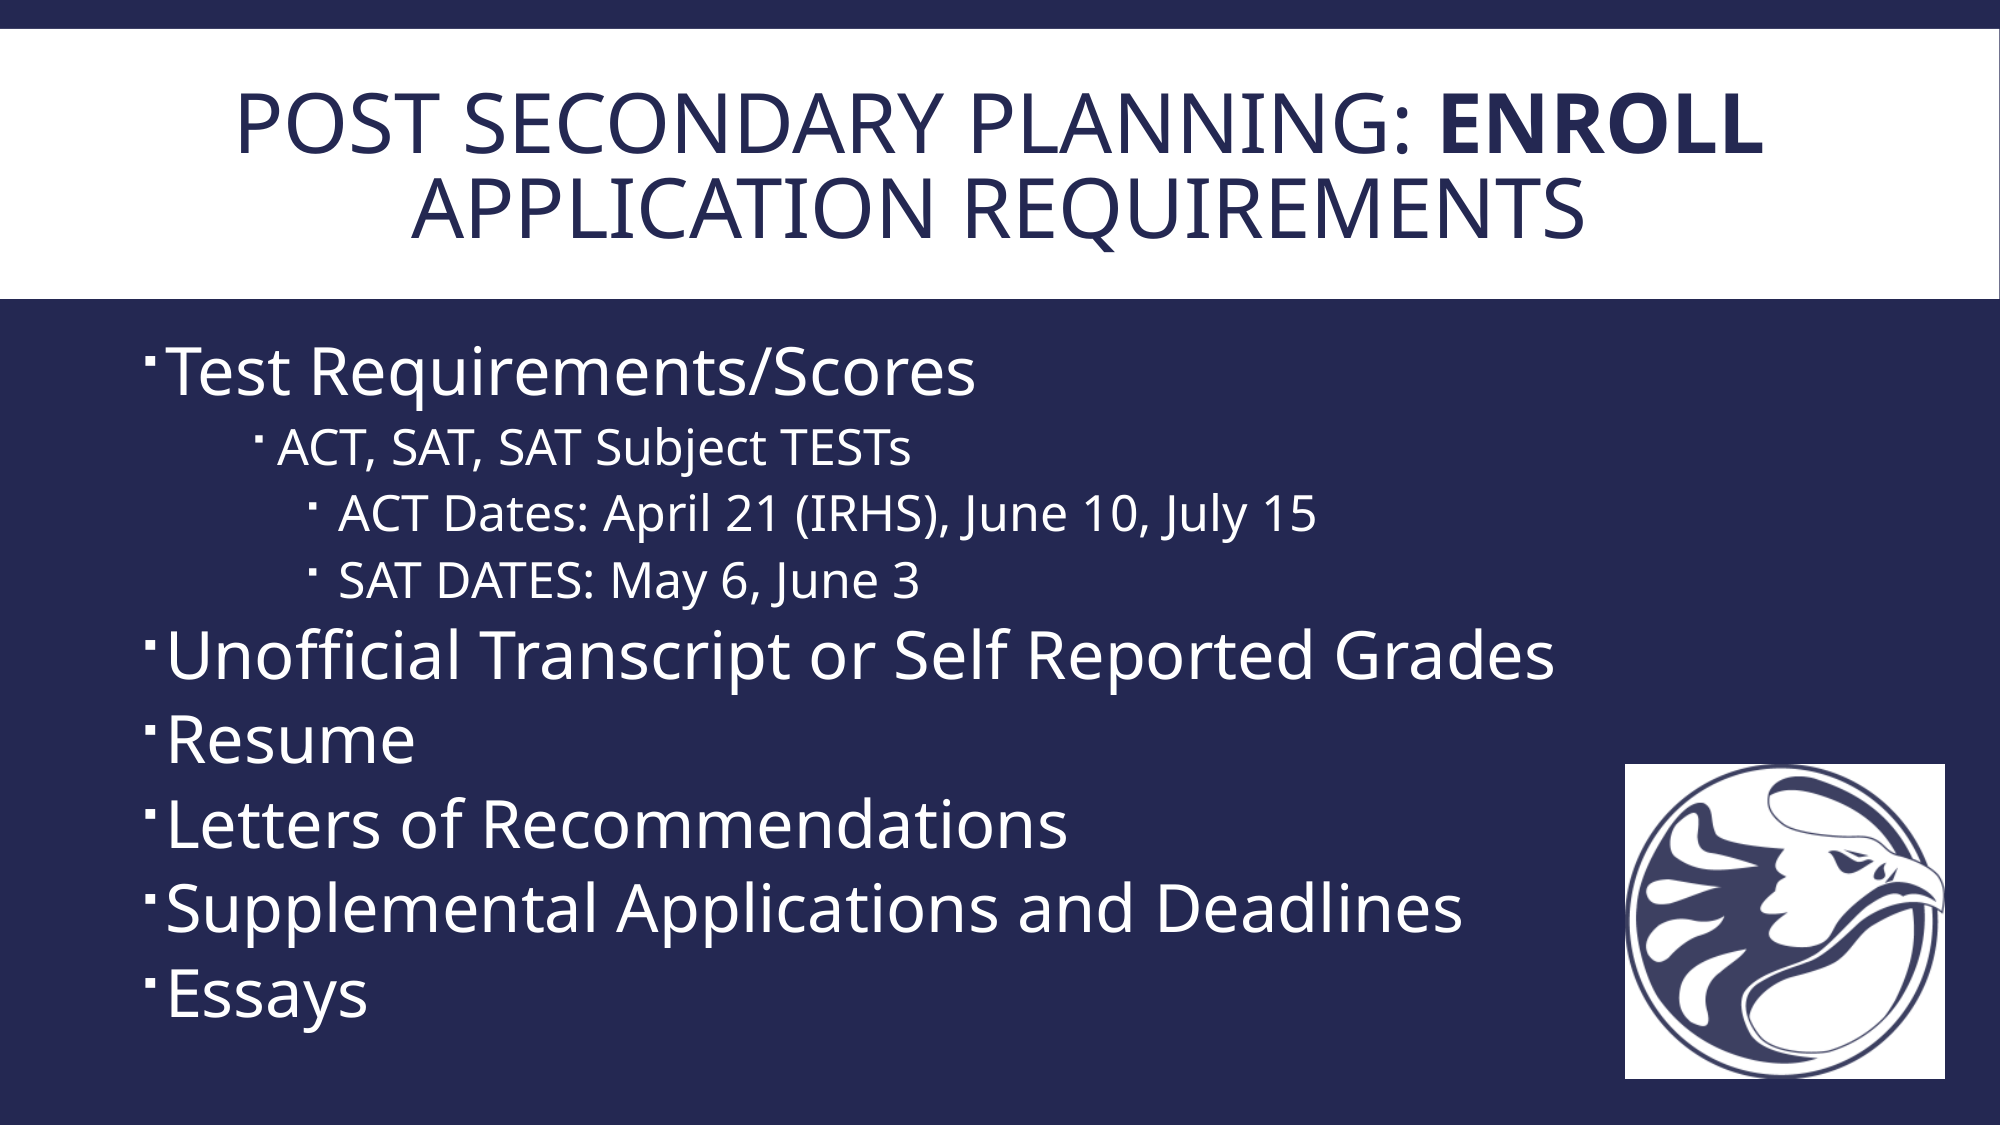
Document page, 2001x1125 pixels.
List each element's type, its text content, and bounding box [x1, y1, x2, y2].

picture [1624, 764, 1945, 1079]
list Test Requirements/Scores ACT, SAT, SAT Subject TESTs ACT Dates: April 21 (IRHS), June 10, July 15 SAT DATES: May 6, June 3 Unofficial Transcript or Self Reported Grades Resume Letters of Recommendations Supplemental Applications and Deadlines Essays [82, 329, 1803, 1061]
title Post Secondary Planning: Enroll Application Requirements [197, 46, 1803, 295]
